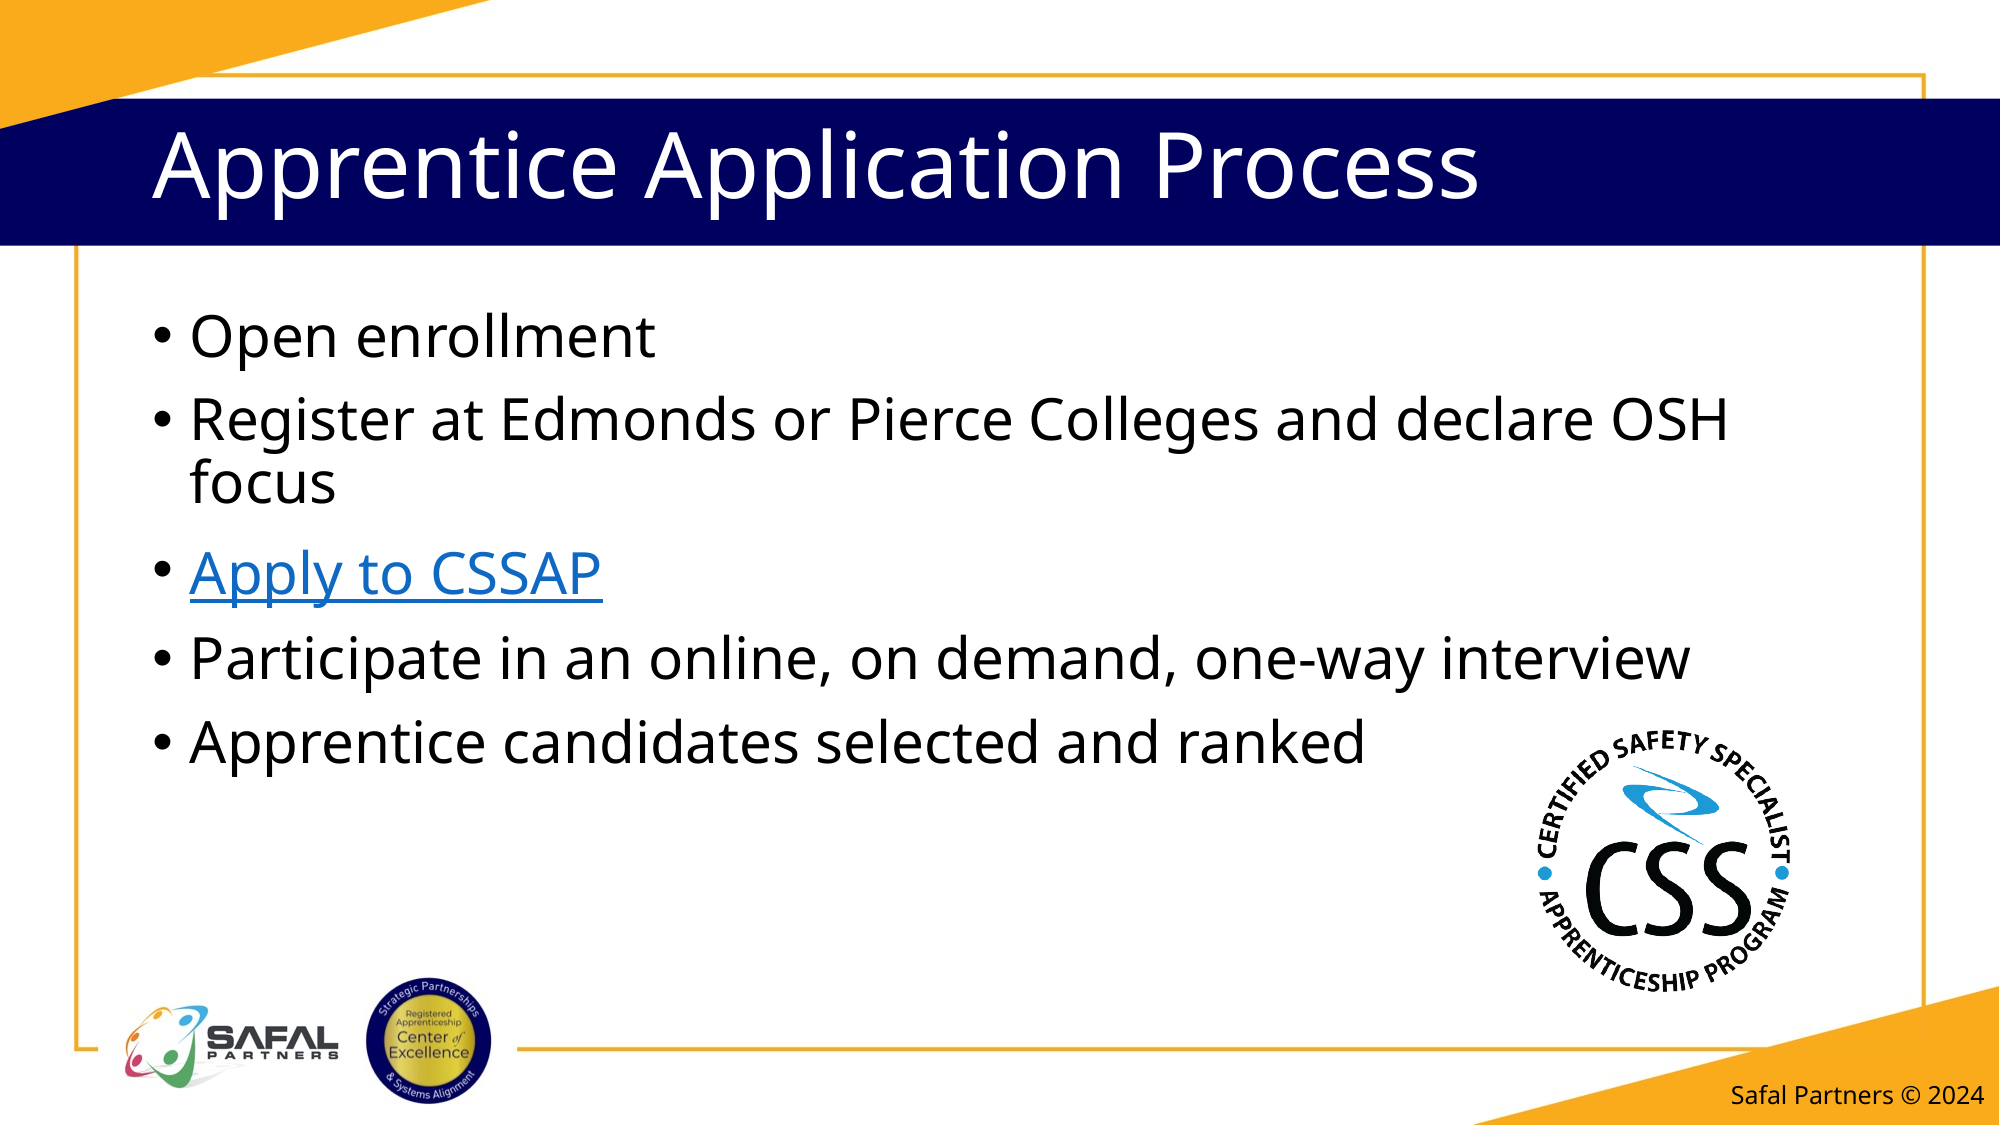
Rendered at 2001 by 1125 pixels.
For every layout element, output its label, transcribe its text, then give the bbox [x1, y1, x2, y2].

picture [0, 0, 1999, 1125]
slide_number Safal Partners © 2024 [1454, 1065, 2000, 1125]
title Apprentice Application Process [137, 59, 1863, 278]
list Open enrollment Register at Edmonds or Pierce Colleges and declare OSH focus Apply to CSSAP Participate in an online, on demand, one-way interview Apprentice candidates selected and ranked [137, 299, 1902, 960]
